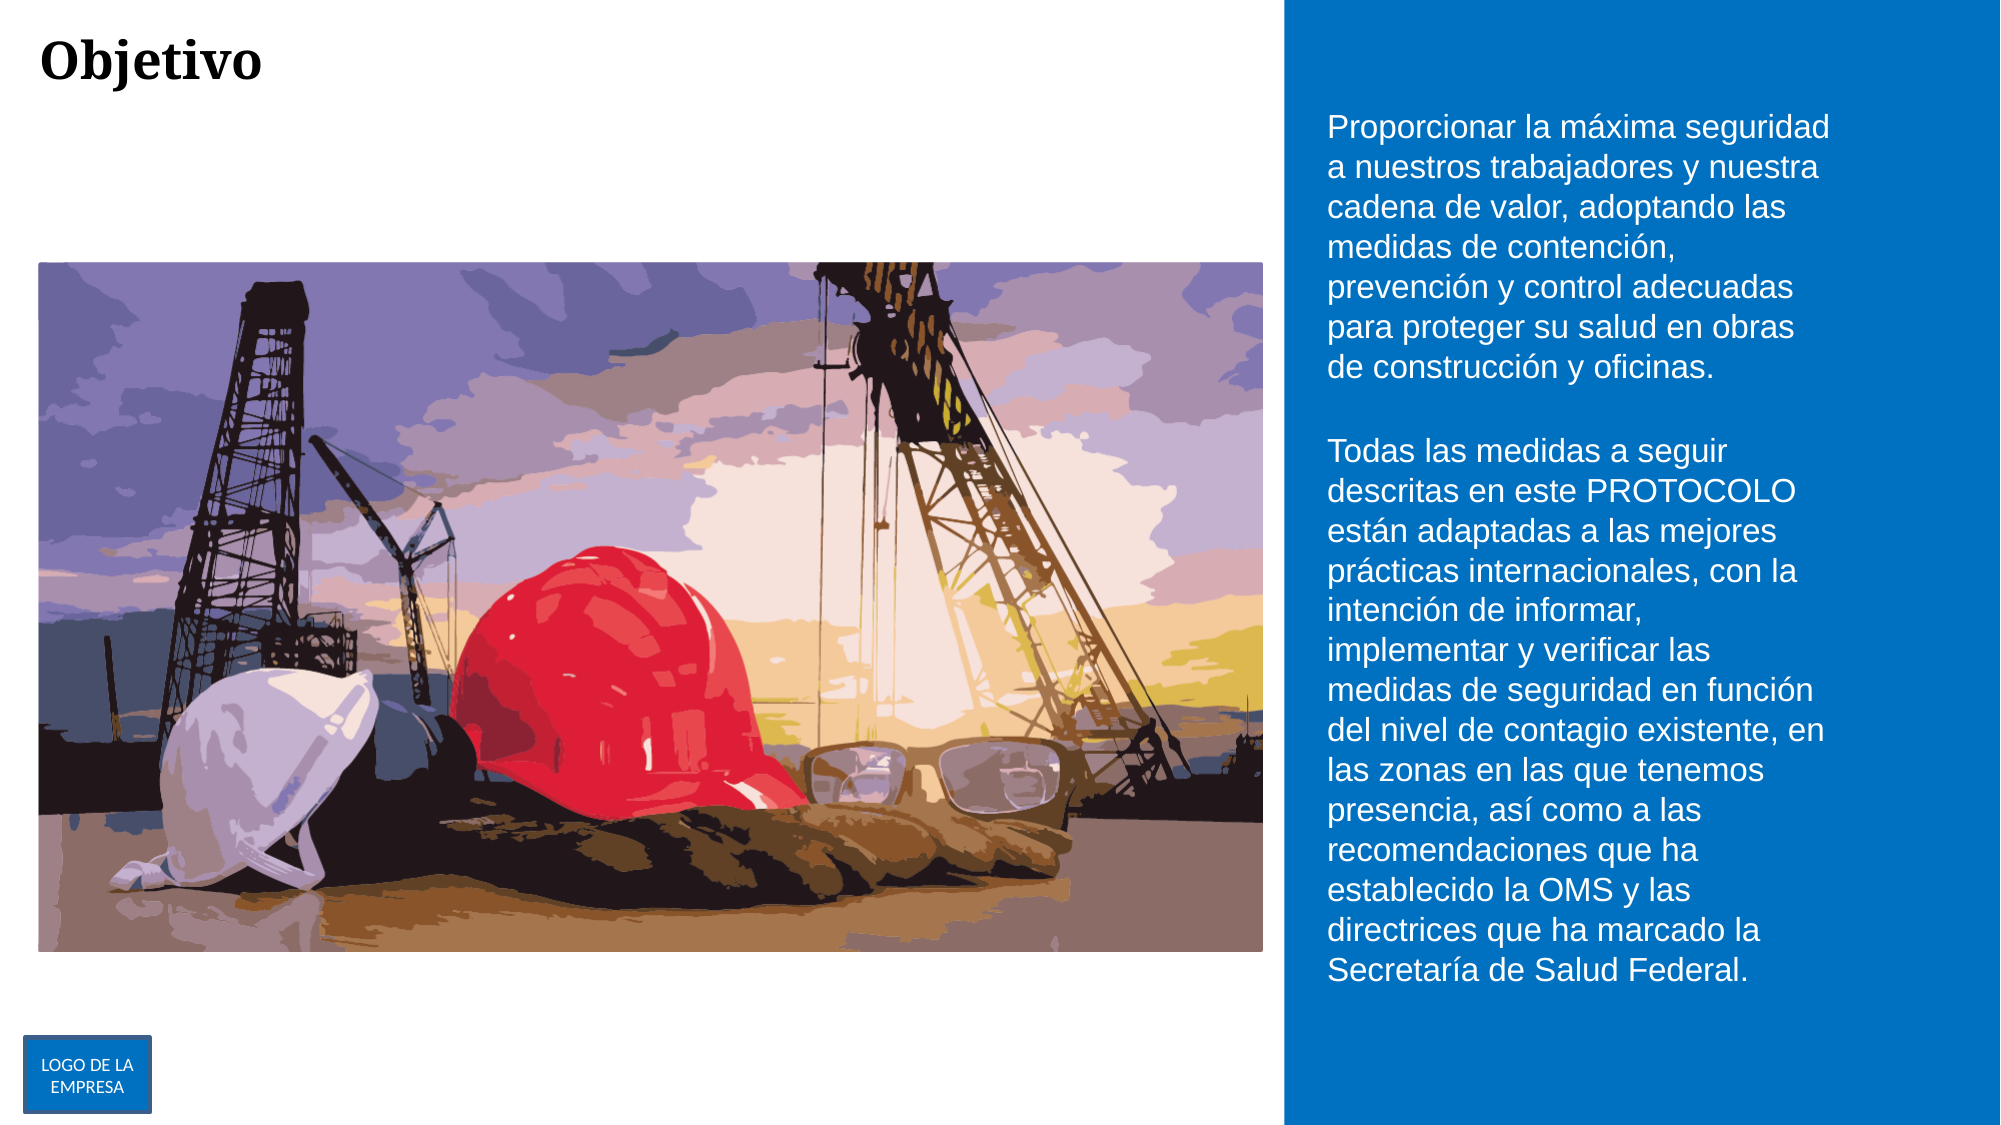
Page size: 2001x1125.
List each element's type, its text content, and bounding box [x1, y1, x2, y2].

picture [37, 262, 1263, 952]
title Objetivo [38, 24, 1161, 215]
text_box Proporcionar la máxima seguridad a nuestros trabajadores y nuestra cadena de valor, adoptando las medidas de contención, prevención y control adecuadas para proteger su salud en obras de construcción y oficinas. Todas las medidas a seguir descritas en este PROTOCOLO están adaptadas a las mejores prácticas internacionales, con la intención de informar, implementar y verificar las medidas de seguridad en función del nivel de contagio existente, en las zonas en las que tenemos presencia, así como a las recomendaciones que ha establecido la OMS y las directrices que ha marcado la Secretaría de Salud Federal. [1324, 103, 1969, 988]
